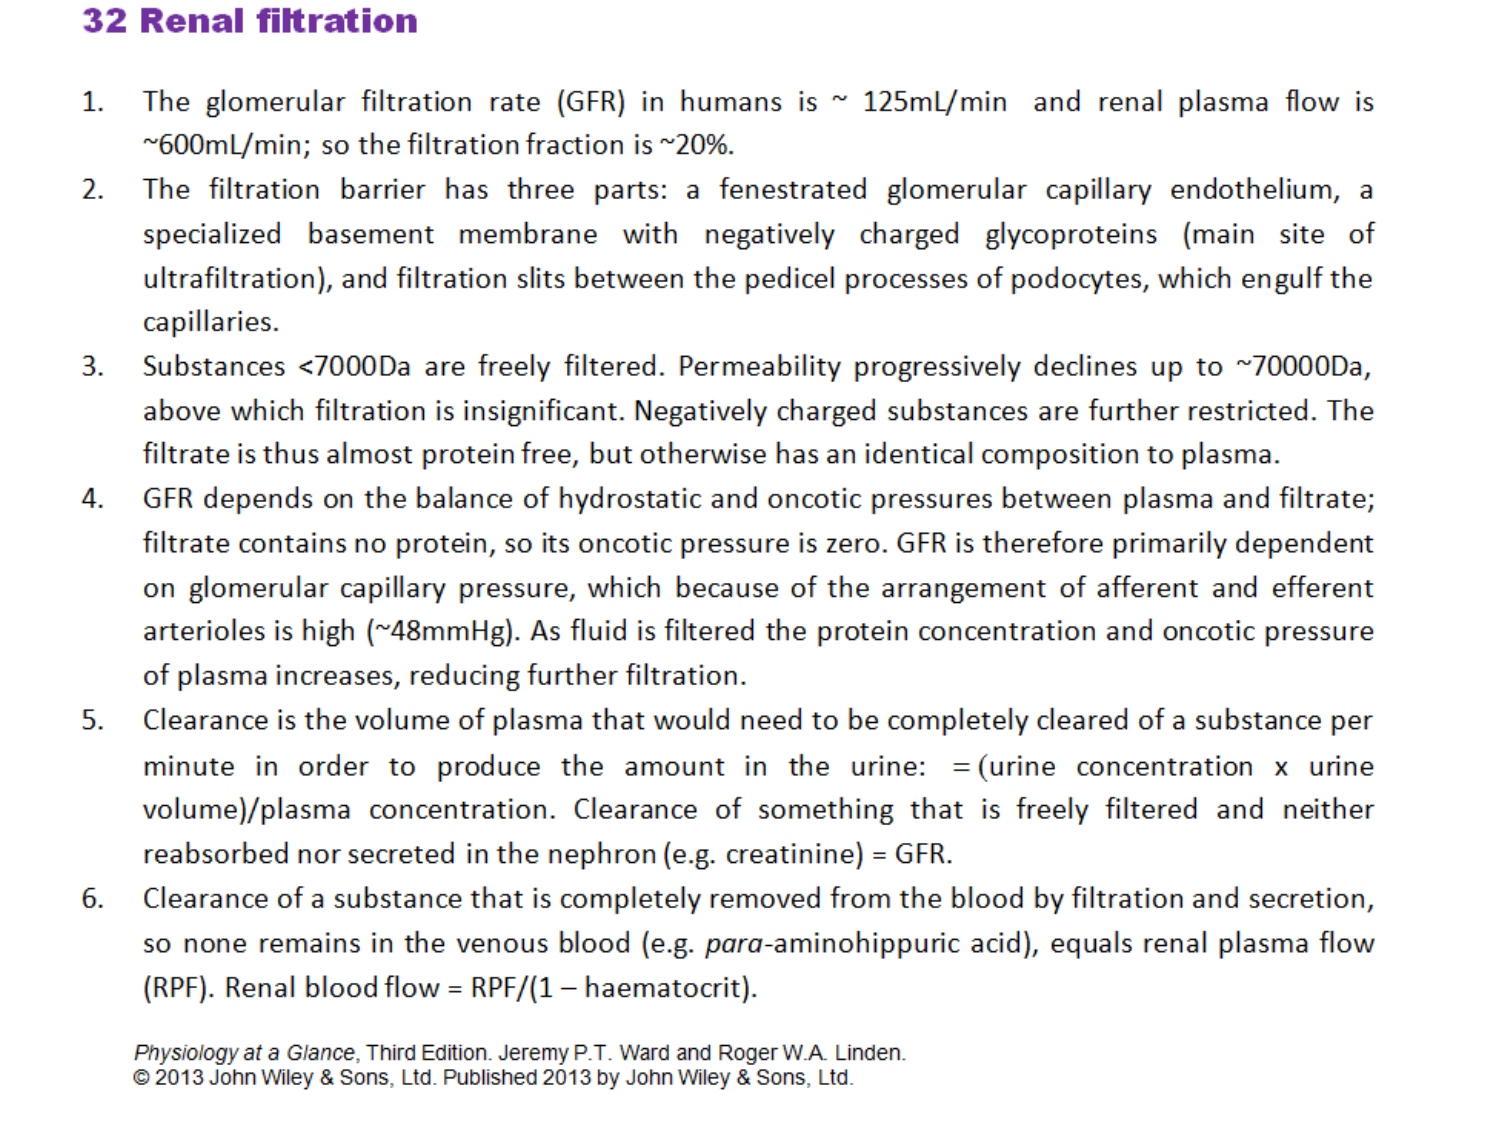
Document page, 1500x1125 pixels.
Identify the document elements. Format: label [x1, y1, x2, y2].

picture [77, 0, 1401, 1125]
